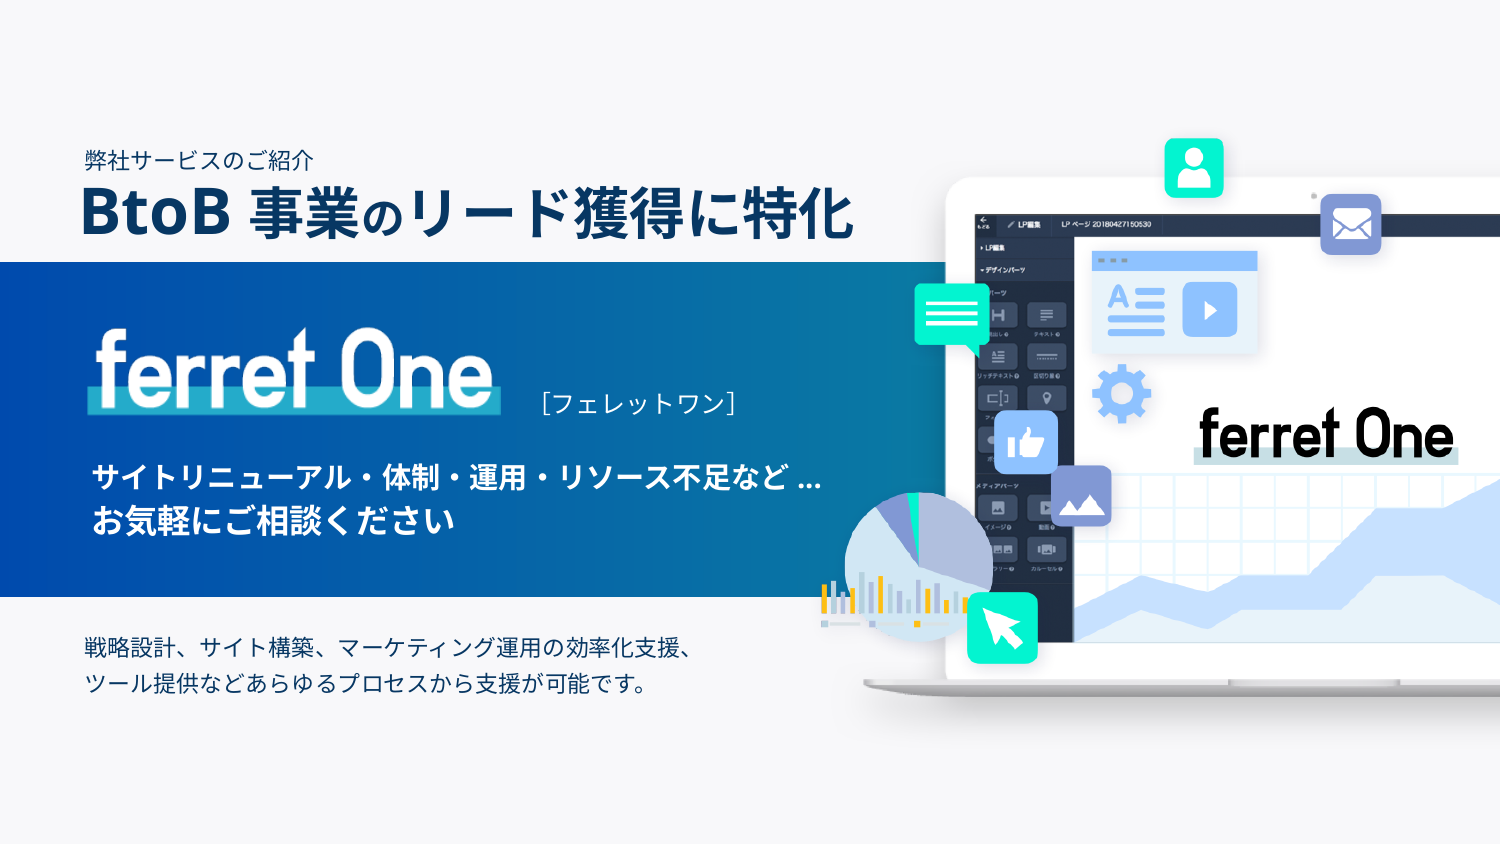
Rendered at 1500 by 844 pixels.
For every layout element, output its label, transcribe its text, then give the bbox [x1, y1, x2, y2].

text_box 弊社サービスのご紹介 [70, 123, 778, 178]
title BtoB事業のリード獲得に特化 [63, 139, 801, 278]
picture [87, 326, 501, 416]
picture [806, 123, 1500, 749]
text_box ［フェレットワン］ [511, 368, 781, 409]
text_box 戦略設計、サイト構築、マーケティング運用の効率化支援、 ツール提供などあらゆるプロセスから支援が可能です。 [70, 610, 778, 714]
title サイトリニューアル・体制・運用・リソース不足など... お気軽にご相談ください [76, 439, 801, 578]
